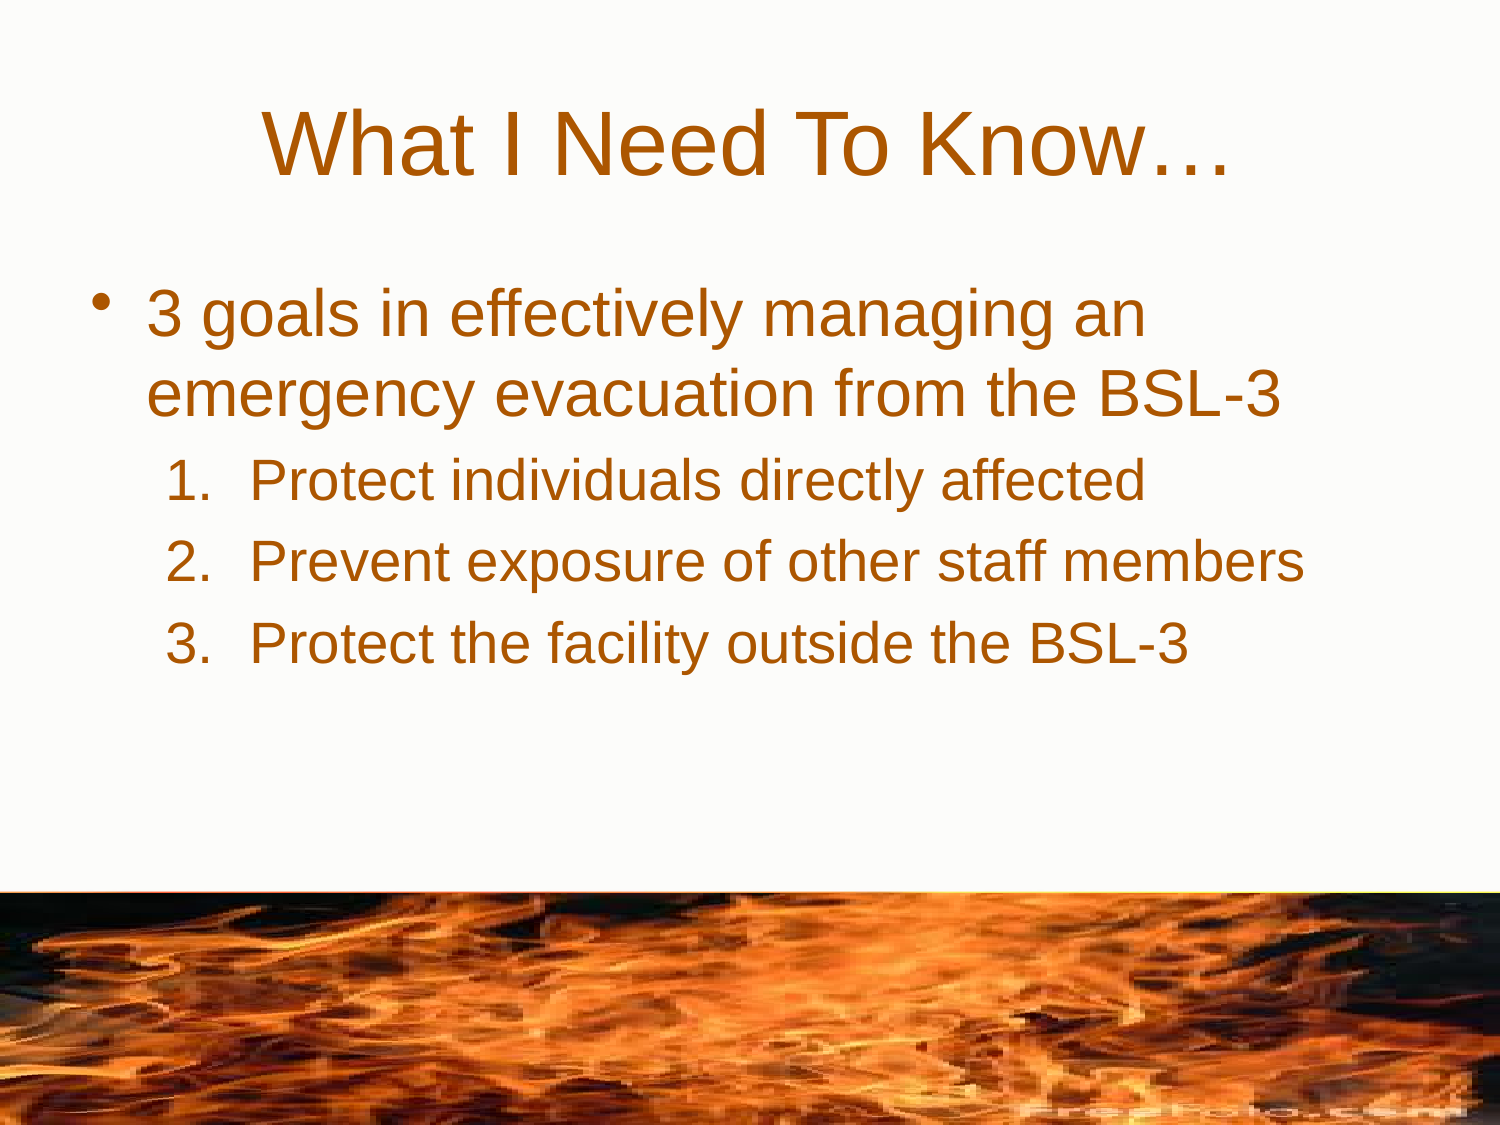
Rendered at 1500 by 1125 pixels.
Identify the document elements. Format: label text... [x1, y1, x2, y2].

list 3 goals in effectively managing an emergency evacuation from the BSL-3 Protect individuals directly affected Prevent exposure of other staff members Protect the facility outside the BSL-3 [74, 262, 1426, 882]
title What I Need To Know… [74, 44, 1426, 233]
picture [0, 0, 1500, 1125]
